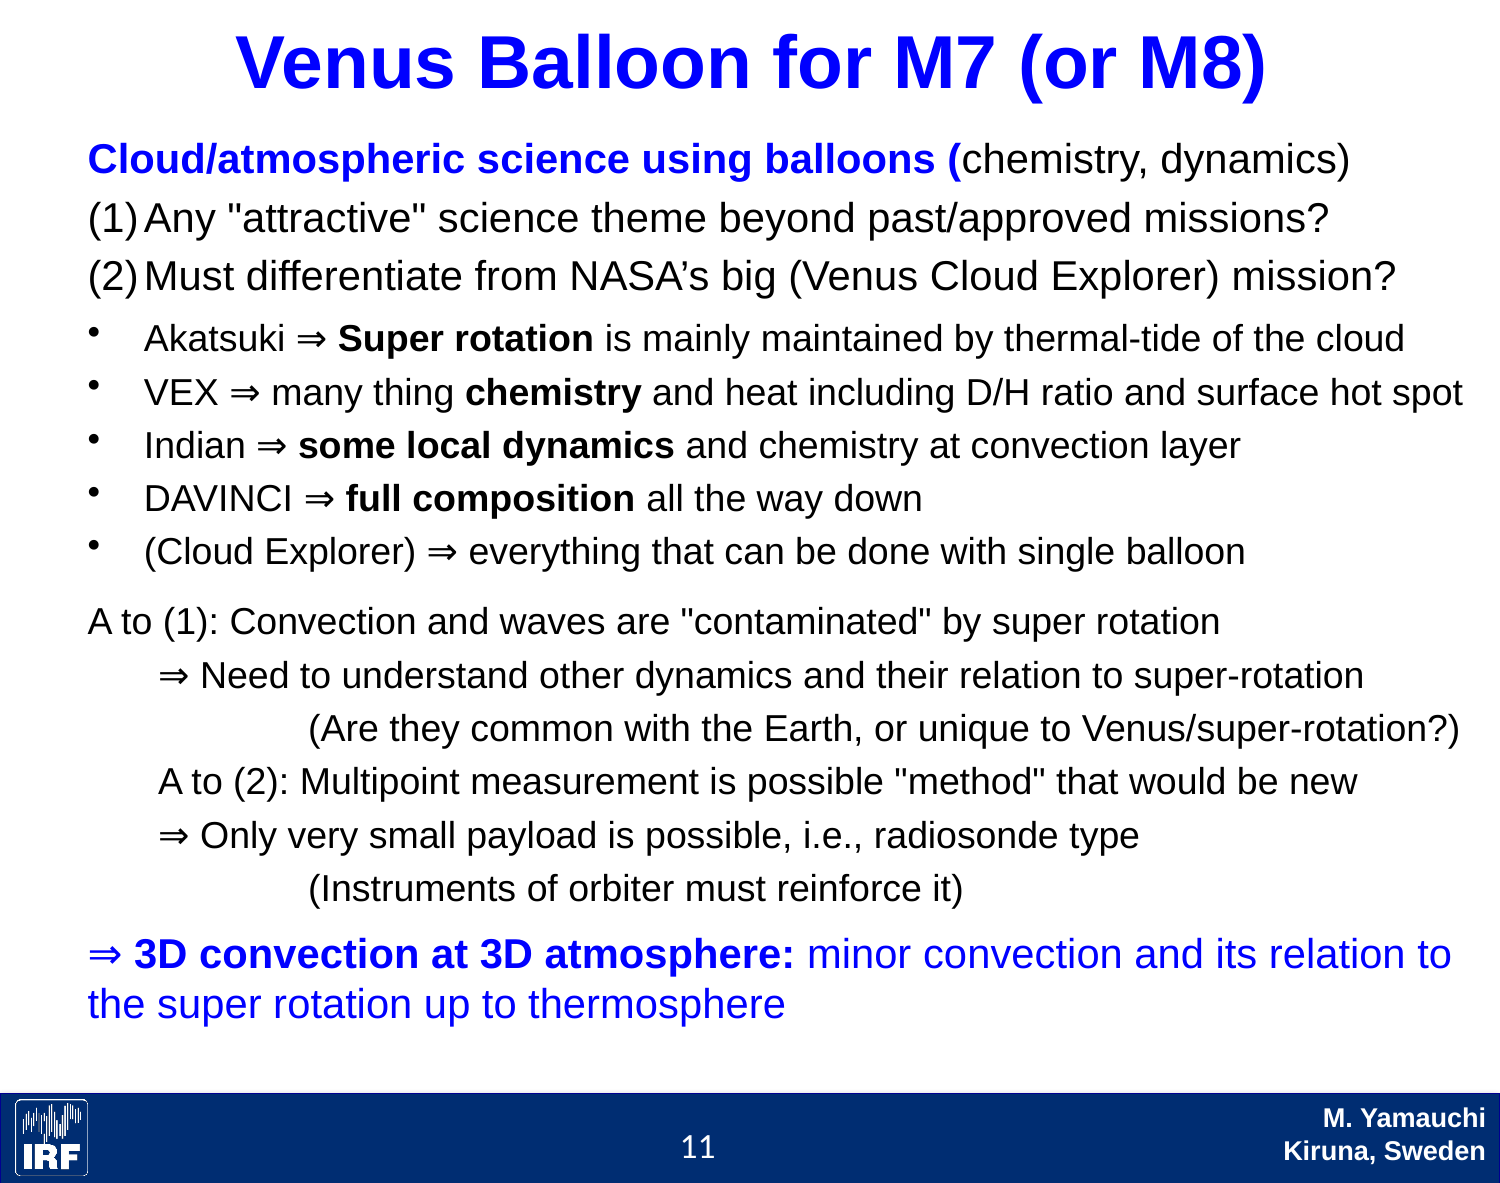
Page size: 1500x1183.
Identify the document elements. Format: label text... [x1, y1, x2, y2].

picture [15, 1099, 88, 1176]
title Venus Balloon for M7 (or M8) [26, 6, 1479, 125]
text_box Akatsuki ⇒ Super rotation is mainly maintained by thermal-tide of the cloud VEX ⇒ many thing chemistry and heat including D/H ratio and surface hot spot Indian ⇒ some local dynamics and chemistry at convection layer DAVINCI ⇒ full composition all the way down (Cloud Explorer) ⇒ everything that can be done with single balloon [72, 306, 1500, 580]
text_box ⇒ 3D convection at 3D atmosphere: minor convection and its relation to the super rotation up to thermosphere [72, 919, 1479, 1035]
text_box Cloud/atmospheric science using balloons (chemistry, dynamics) Any "attractive" science theme beyond past/approved missions? Must differentiate from NASA’s big (Venus Cloud Explorer) mission? [72, 124, 1500, 306]
text_box A to (1): Convection and waves are "contaminated" by super rotation ⇒ Need to understand other dynamics and their relation to super-rotation (Are they common with the Earth, or unique to Venus/super-rotation?) A to (2): Multipoint measurement is possible "method" that would be new ⇒ Only very small payload is possible, i.e., radiosonde type (Instruments of orbiter must reinforce it) [72, 589, 1479, 917]
